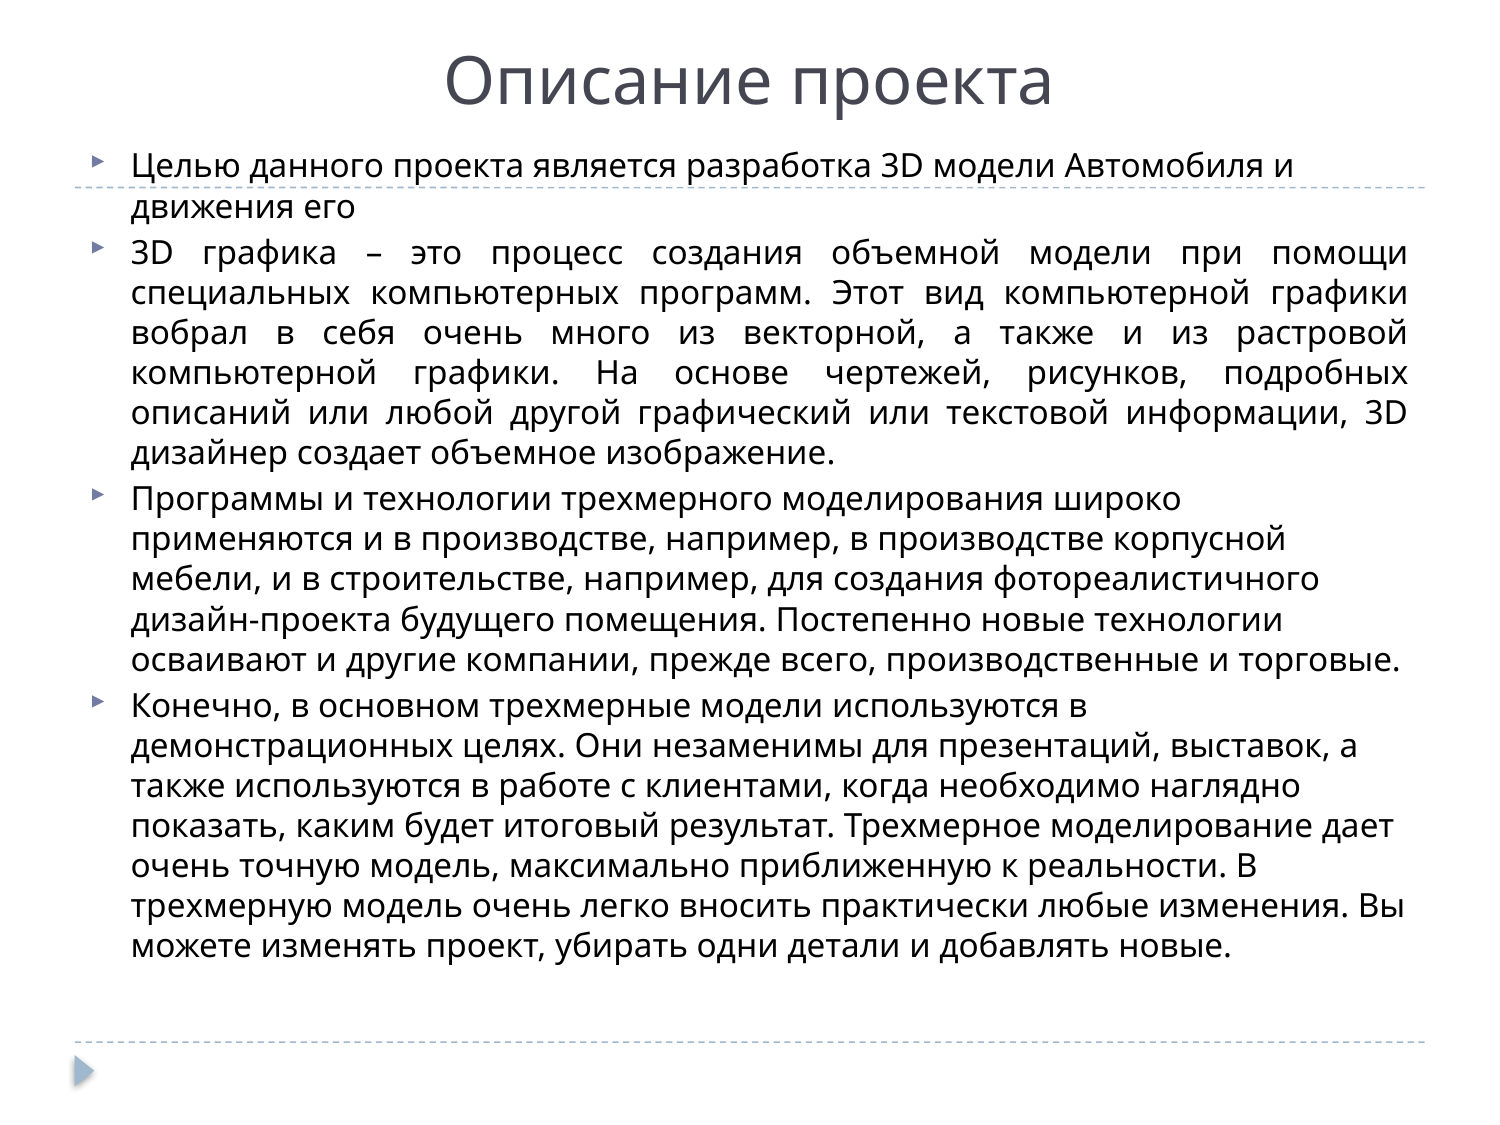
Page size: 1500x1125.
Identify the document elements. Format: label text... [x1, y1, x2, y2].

title Описание проекта [75, 24, 1425, 126]
list Целью данного проекта является разработка 3D модели Автомобиля и движения его 3D графика – это процесс создания объемной модели при помощи специальных компьютерных программ. Этот вид компьютерной графики вобрал в себя очень много из векторной, а также и из растровой компьютерной графики. На основе чертежей, рисунков, подробных описаний или любой другой графический или текстовой информации, 3D дизайнер создает объемное изображение. Программы и технологии трехмерного моделирования широко применяются и в производстве, например, в производстве корпусной мебели, и в строительстве, например, для создания фотореалистичного дизайн-проекта будущего помещения. Постепенно новые технологии осваивают и другие компании, прежде всего, производственные и торговые. Конечно, в основном трехмерные модели используются в демонстрационных целях. Они незаменимы для презентаций, выставок, а также используются в работе с клиентами, когда необходимо наглядно показать, каким будет итоговый результат. Трехмерное моделирование дает очень точную модель, максимально приближенную к реальности. В трехмерную модель очень легко вносить практически любые изменения. Вы можете изменять проект, убирать одни детали и добавлять новые. [75, 137, 1425, 1010]
